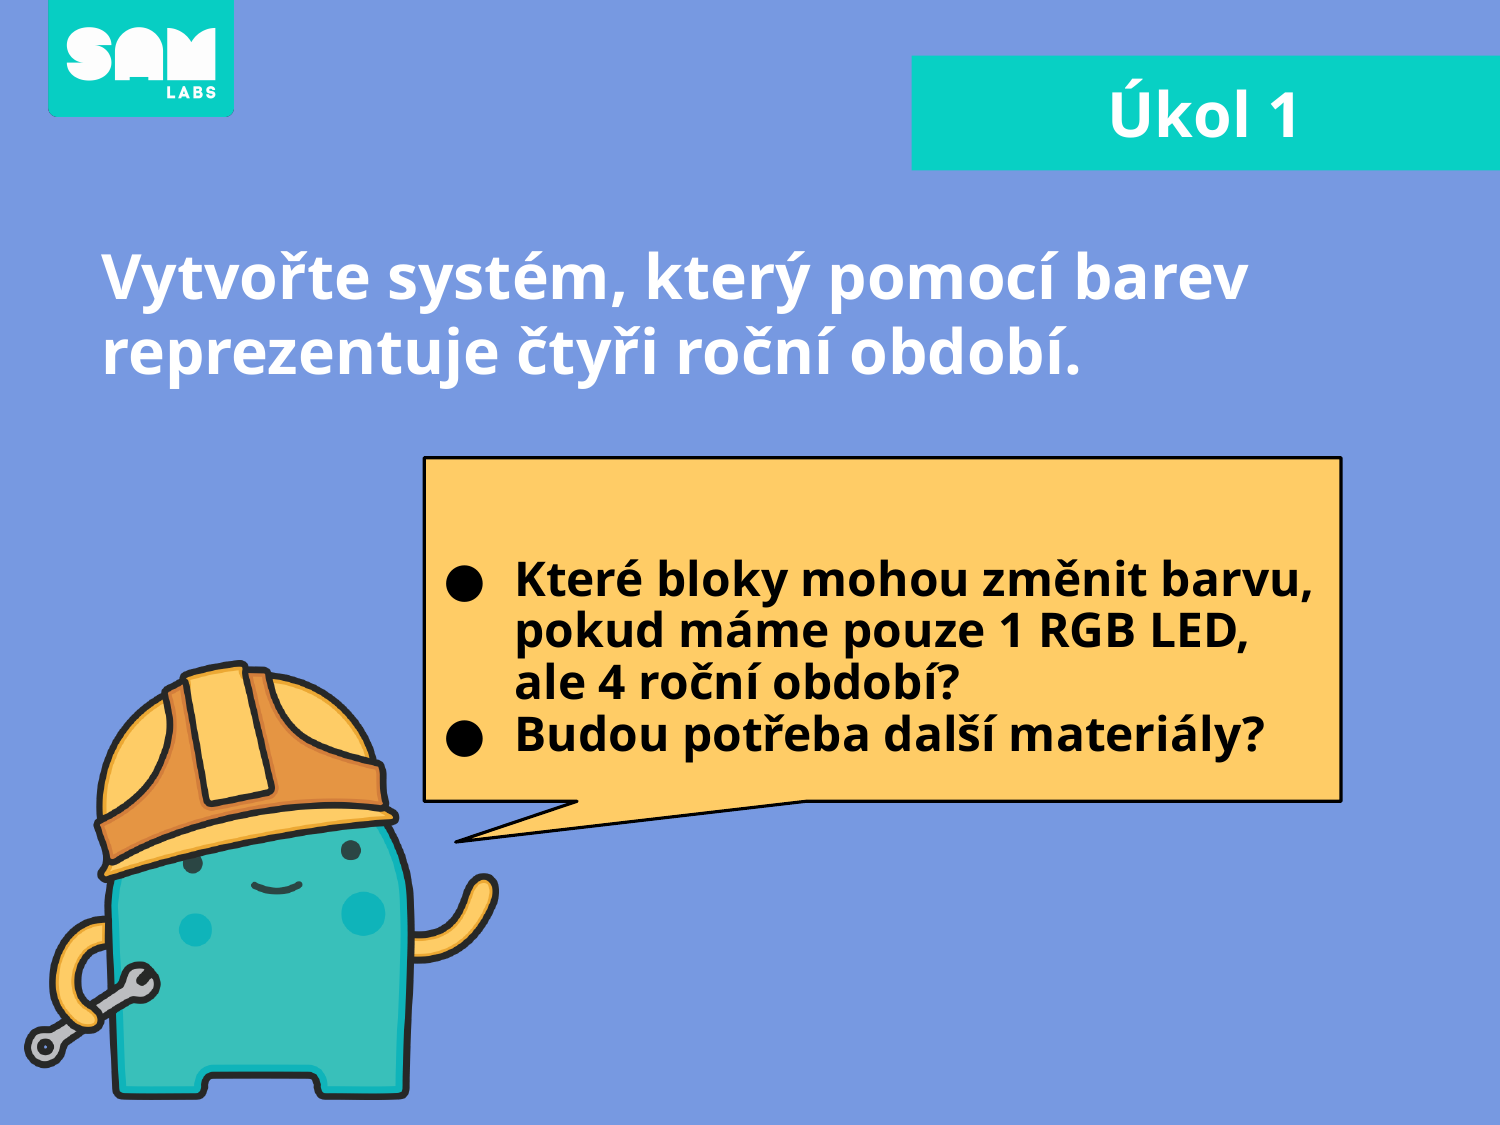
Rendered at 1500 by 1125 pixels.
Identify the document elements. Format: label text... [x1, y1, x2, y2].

picture [0, 0, 234, 118]
text_box Úkol 1 [911, 55, 1500, 171]
text_box Vytvořte systém, který pomocí barev reprezentuje čtyři roční období. [101, 237, 1440, 432]
text_box Které bloky mohou změnit barvu, pokud máme pouze 1 RGB LED, ale 4 roční období? Budou potřeba další materiály? [424, 457, 1341, 837]
picture [24, 660, 499, 1101]
